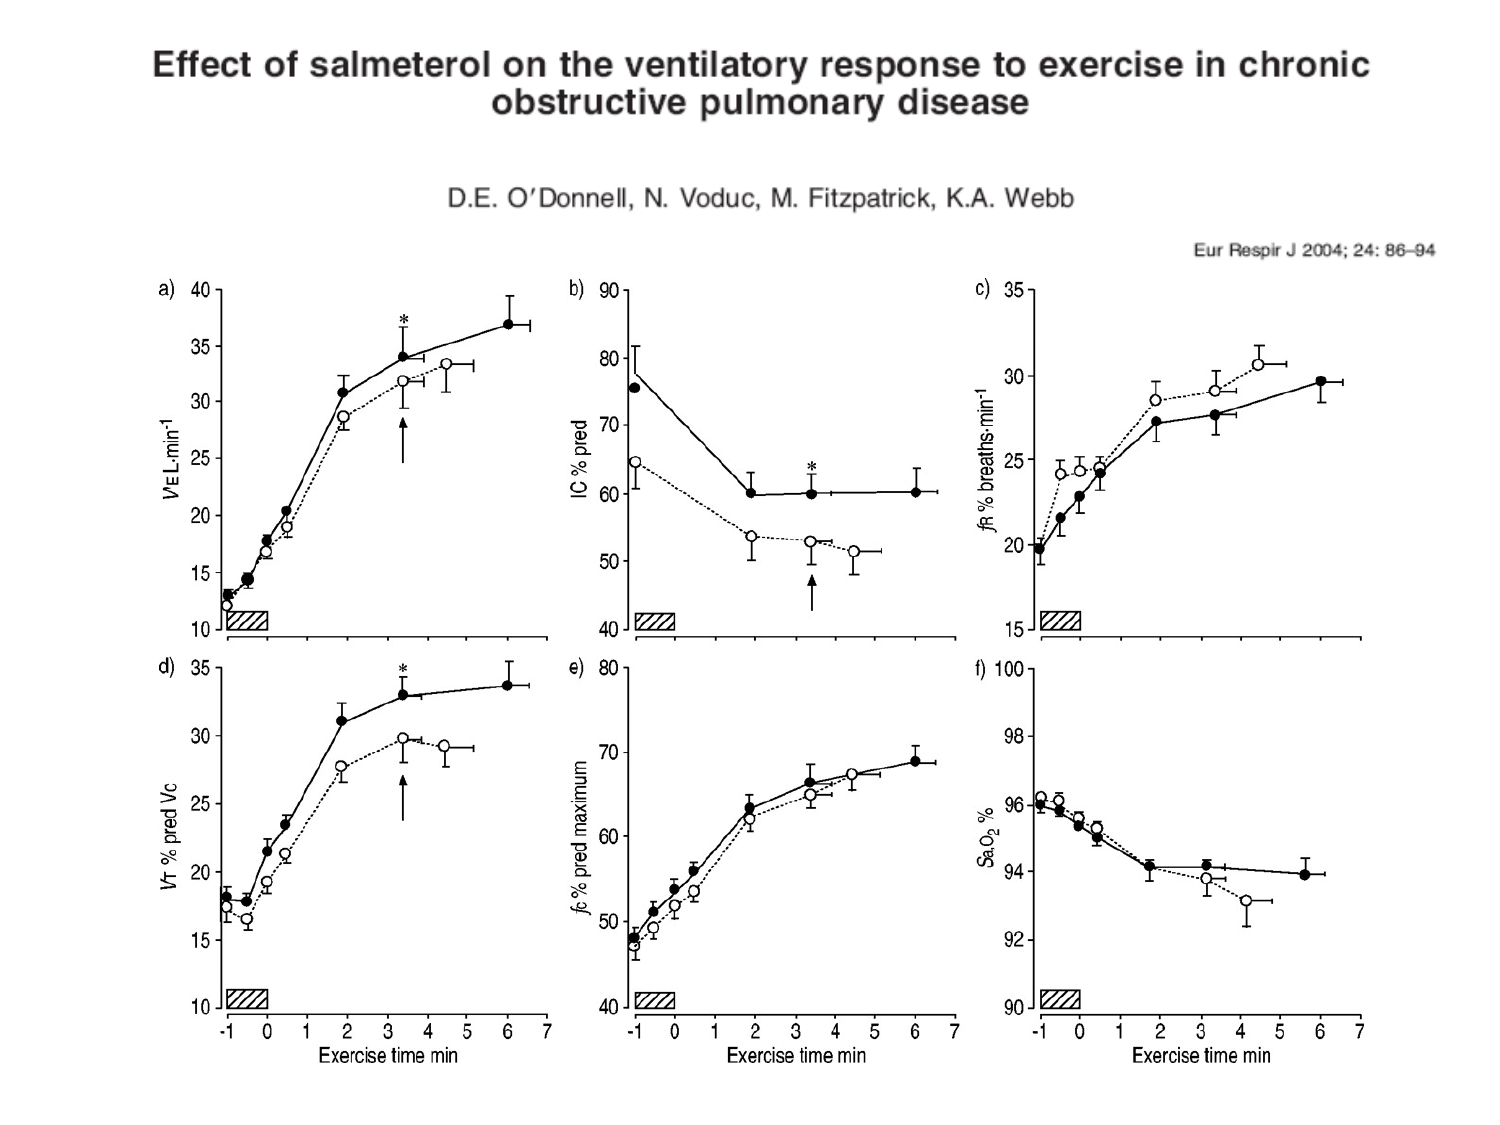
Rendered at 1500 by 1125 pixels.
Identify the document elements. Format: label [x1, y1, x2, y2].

picture [147, 6, 1384, 215]
picture [1186, 232, 1447, 264]
picture [159, 278, 1365, 1064]
